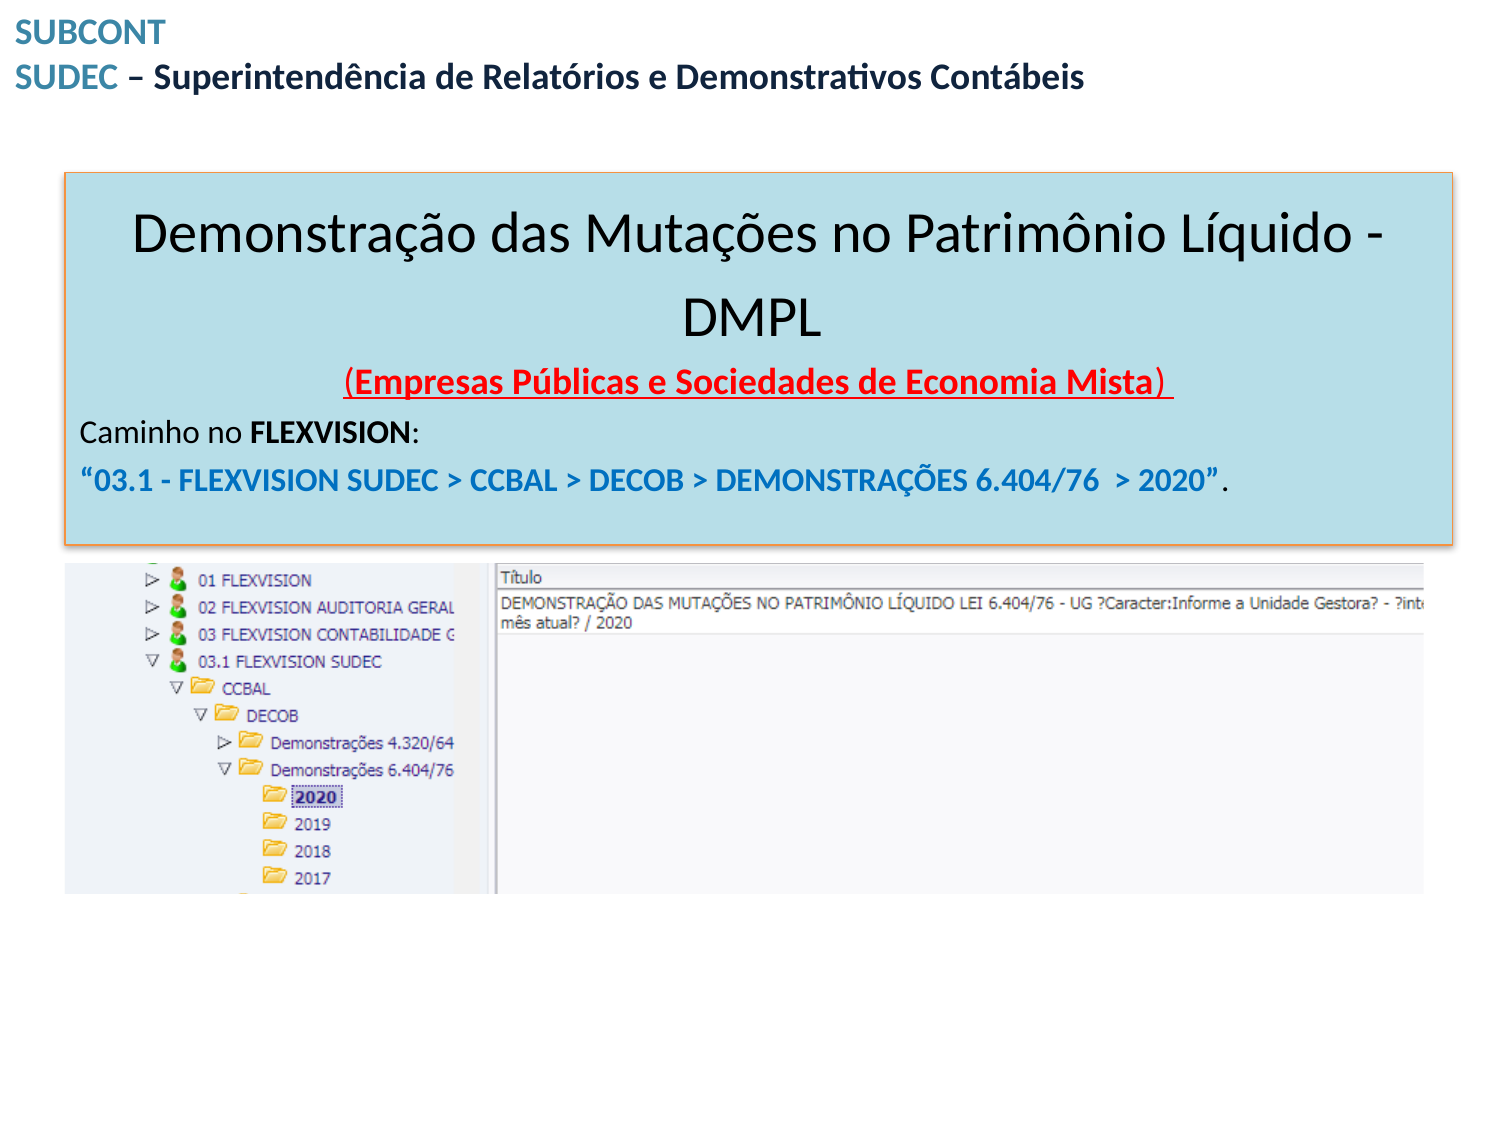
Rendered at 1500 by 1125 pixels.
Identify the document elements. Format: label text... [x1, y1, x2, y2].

picture [64, 562, 1424, 894]
text_box SUBCONT SUDEC – Superintendência de Relatórios e Demonstrativos Contábeis [0, 0, 1500, 105]
text_box Demonstração das Mutações no Patrimônio Líquido - DMPL (Empresas Públicas e Sociedades de Economia Mista) Caminho no FLEXVISION: “03.1 - FLEXVISION SUDEC > CCBAL > DECOB > DEMONSTRAÇÕES 6.404/76 > 2020”. [64, 172, 1453, 546]
